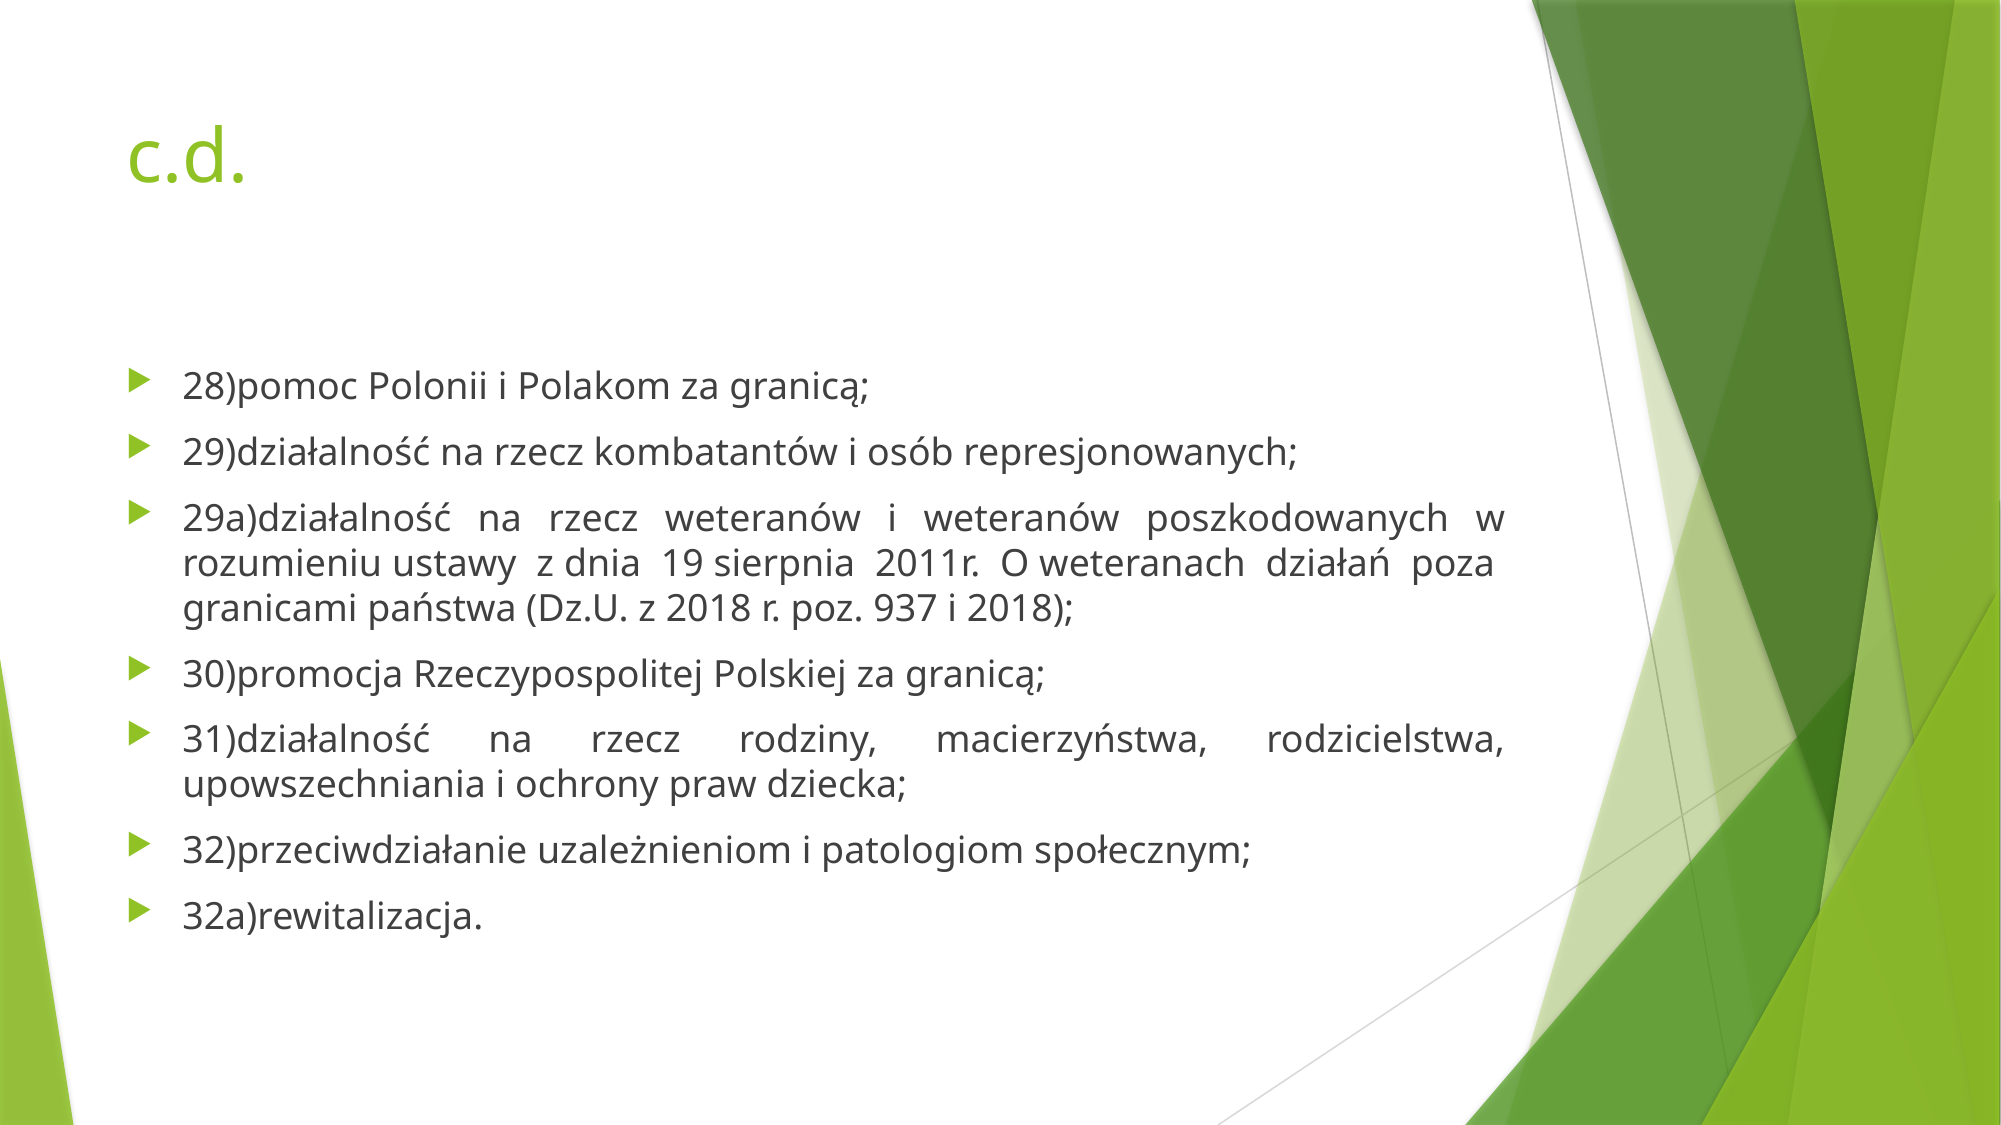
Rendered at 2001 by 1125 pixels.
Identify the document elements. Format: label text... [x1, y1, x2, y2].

list 28)pomoc Polonii i Polakom za granicą; 29)działalność na rzecz kombatantów i osób represjonowanych; 29a)działalność na rzecz weteranów i weteranów poszkodowanych w rozumieniu ustawy z dnia 19 sierpnia 2011r. O weteranach działań poza granicami państwa (Dz.U. z 2018 r. poz. 937 i 2018); 30)promocja Rzeczypospolitej Polskiej za granicą; 31)działalność na rzecz rodziny, macierzyństwa, rodzicielstwa, upowszechniania i ochrony praw dziecka; 32)przeciwdziałanie uzależnieniom i patologiom społecznym; 32a)rewitalizacja. [111, 354, 1522, 992]
title c.d. [111, 99, 1522, 317]
